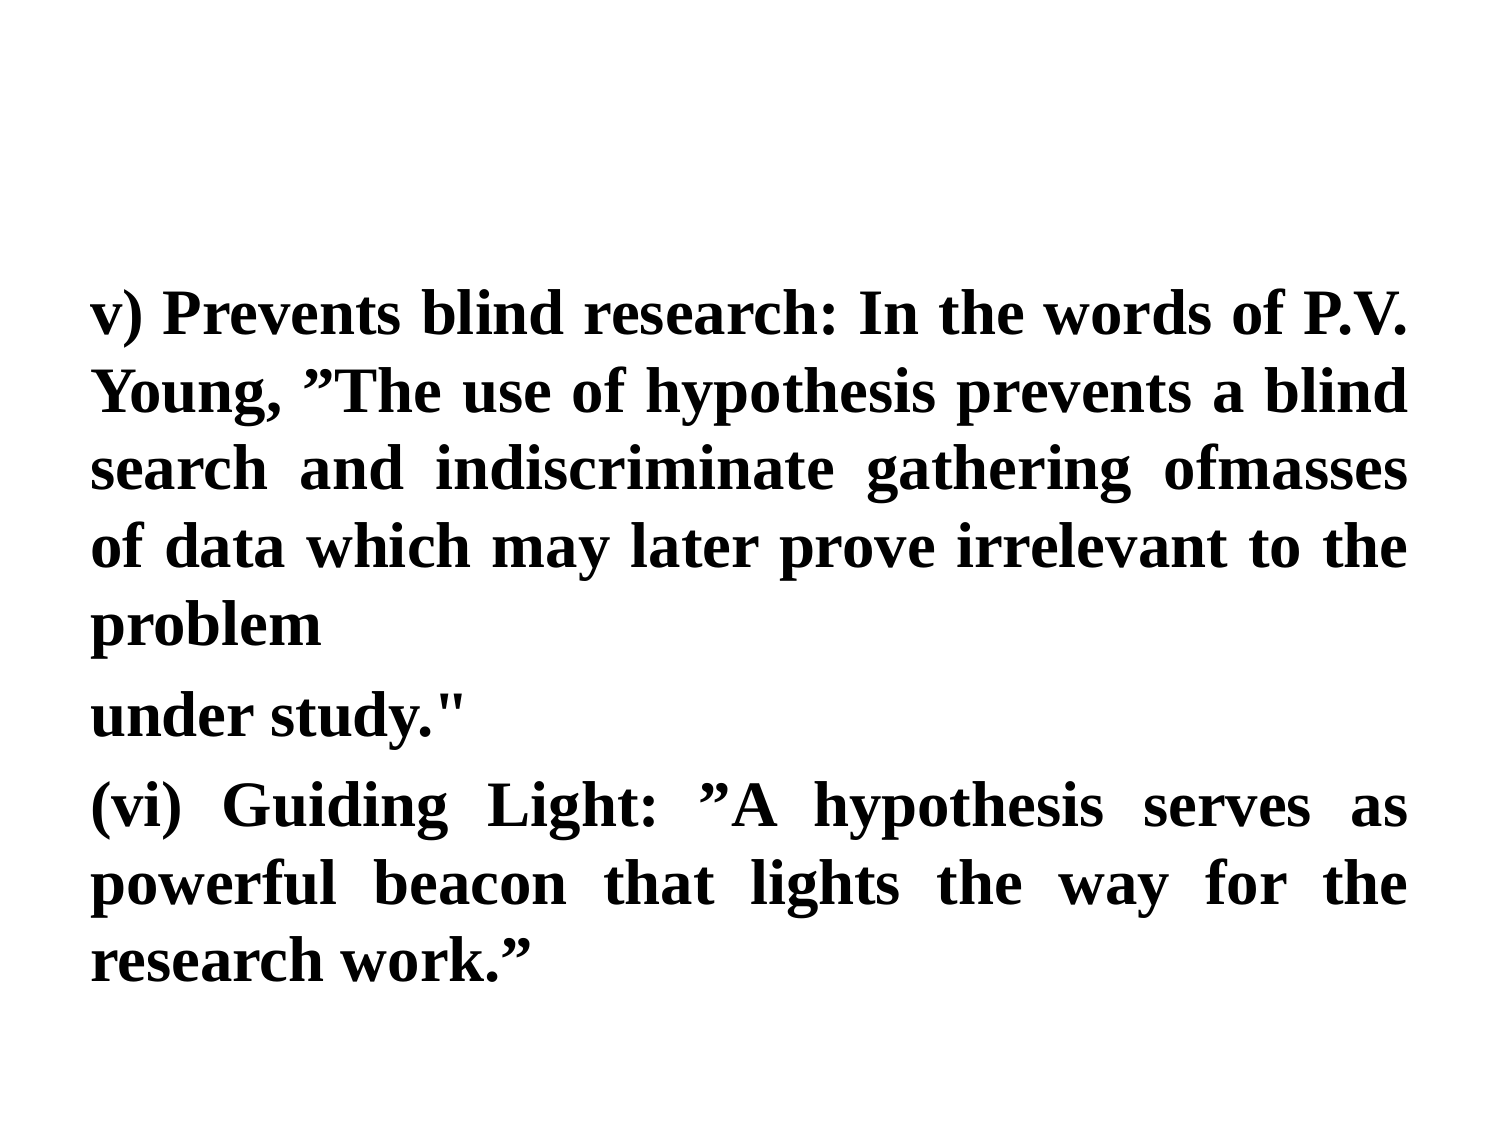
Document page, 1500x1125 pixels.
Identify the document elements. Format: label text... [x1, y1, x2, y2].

list v) Prevents blind research: In the words of P.V. Young, ”The use of hypothesis prevents a blind search and indiscriminate gathering ofmasses of data which may later prove irrelevant to the problem under study." (vi) Guiding Light: ”A hypothesis serves as powerful beacon that lights the way for the research work.” [75, 262, 1425, 1005]
